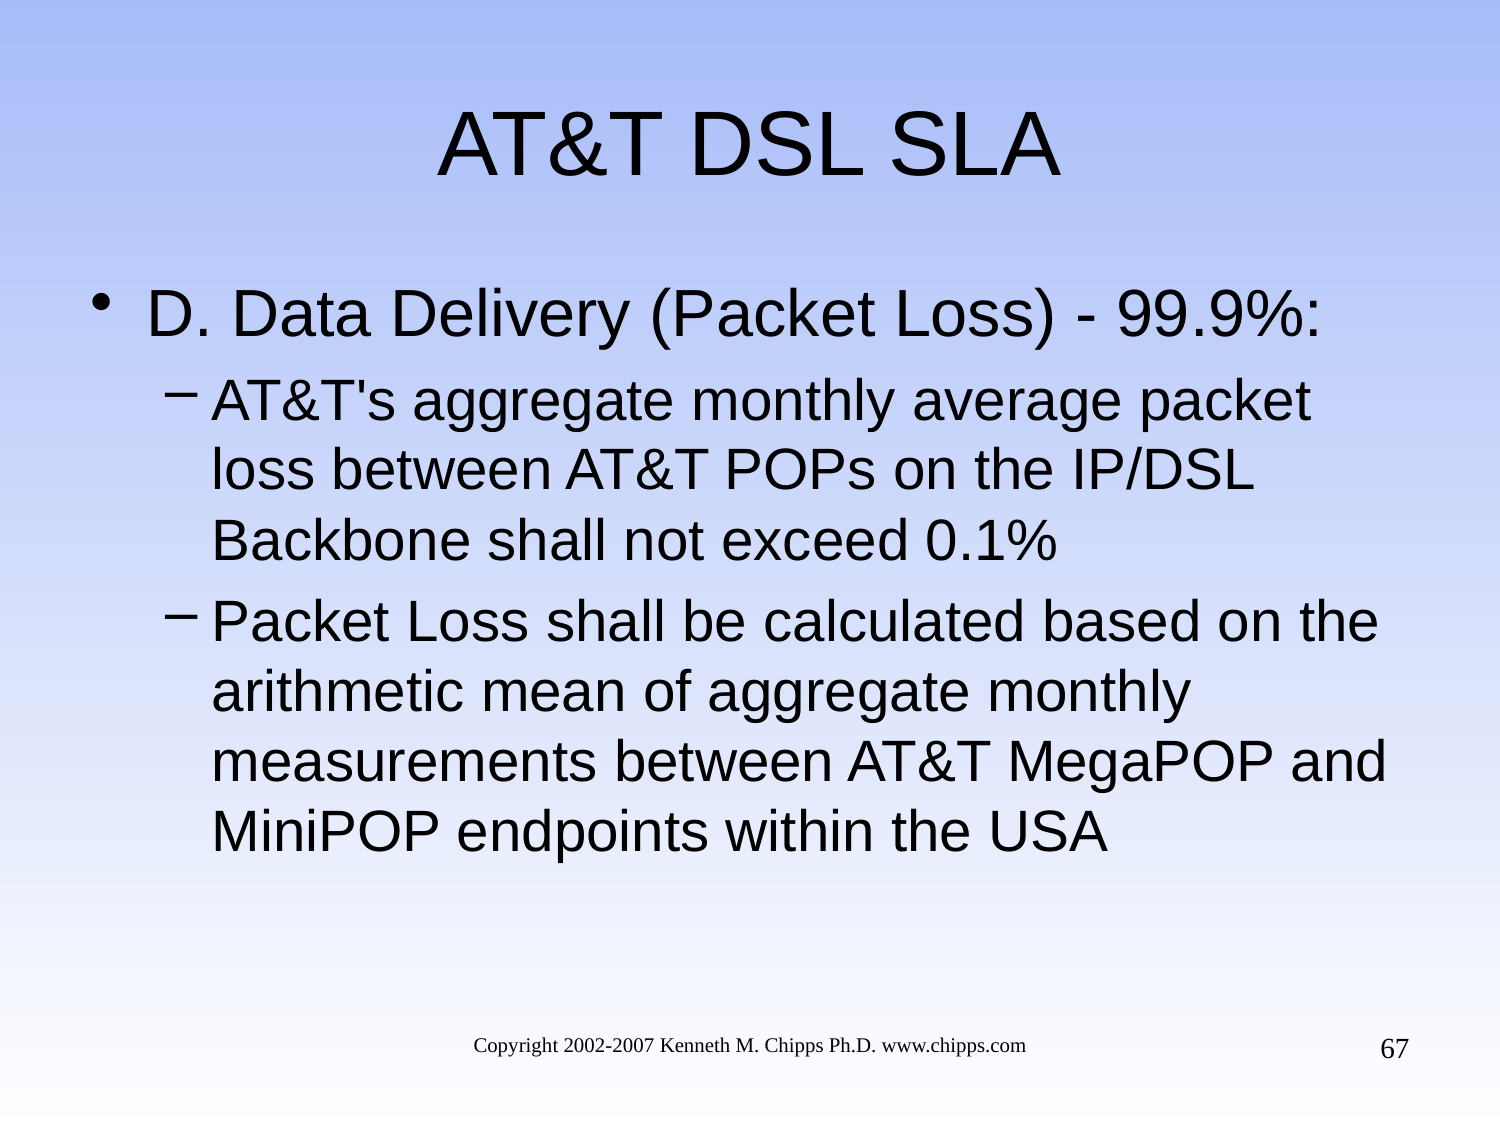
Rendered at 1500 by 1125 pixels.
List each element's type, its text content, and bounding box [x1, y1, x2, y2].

slide_number 67 [1074, 1021, 1426, 1101]
footer Copyright 2002-2007 Kenneth M. Chipps Ph.D. www.chipps.com [449, 1024, 1051, 1103]
title AT&T DSL SLA [75, 45, 1425, 233]
list D. Data Delivery (Packet Loss) - 99.9%: AT&T's aggregate monthly average packet loss between AT&T POPs on the IP/DSL Backbone shall not exceed 0.1% Packet Loss shall be calculated based on the arithmetic mean of aggregate monthly measurements between AT&T MegaPOP and MiniPOP endpoints within the USA [75, 262, 1425, 1005]
